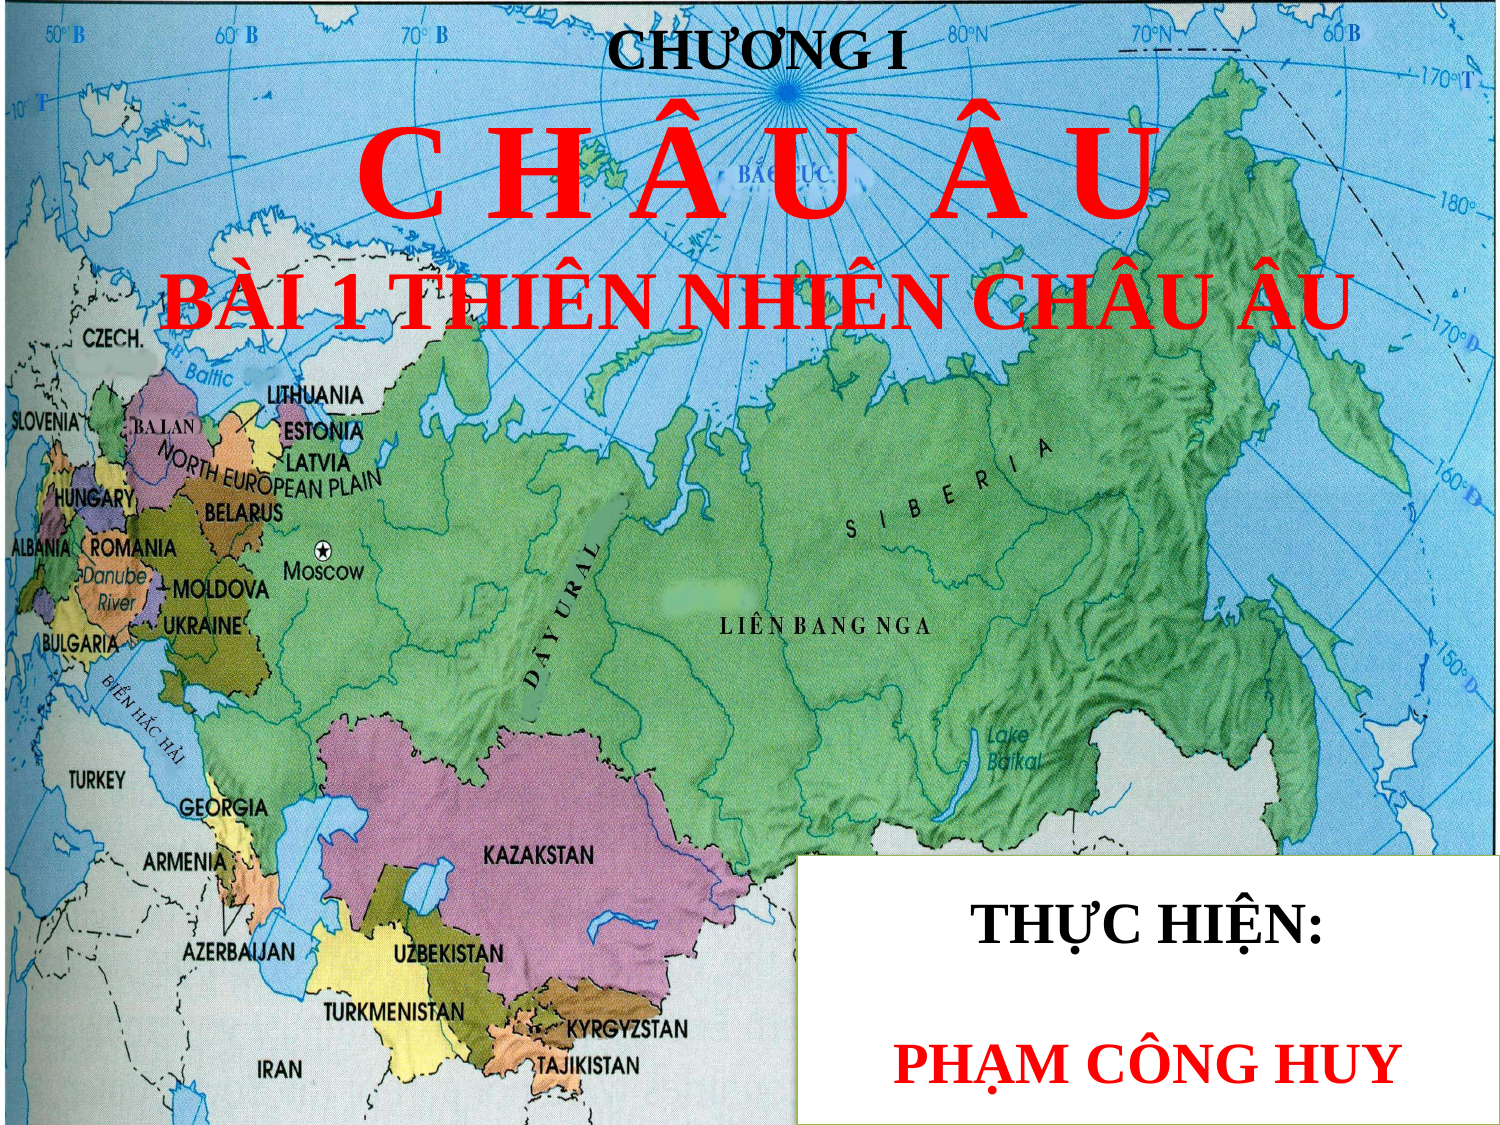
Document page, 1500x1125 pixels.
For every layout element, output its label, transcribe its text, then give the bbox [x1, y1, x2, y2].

picture [0, 0, 1500, 1125]
text_box THỰC HIỆN: PHẠM CÔNG HUY [796, 855, 1500, 1125]
title CHƯƠNG I C H Â U Â U BÀI 1 THIÊN NHIÊN CHÂU ÂU [75, 43, 1442, 315]
